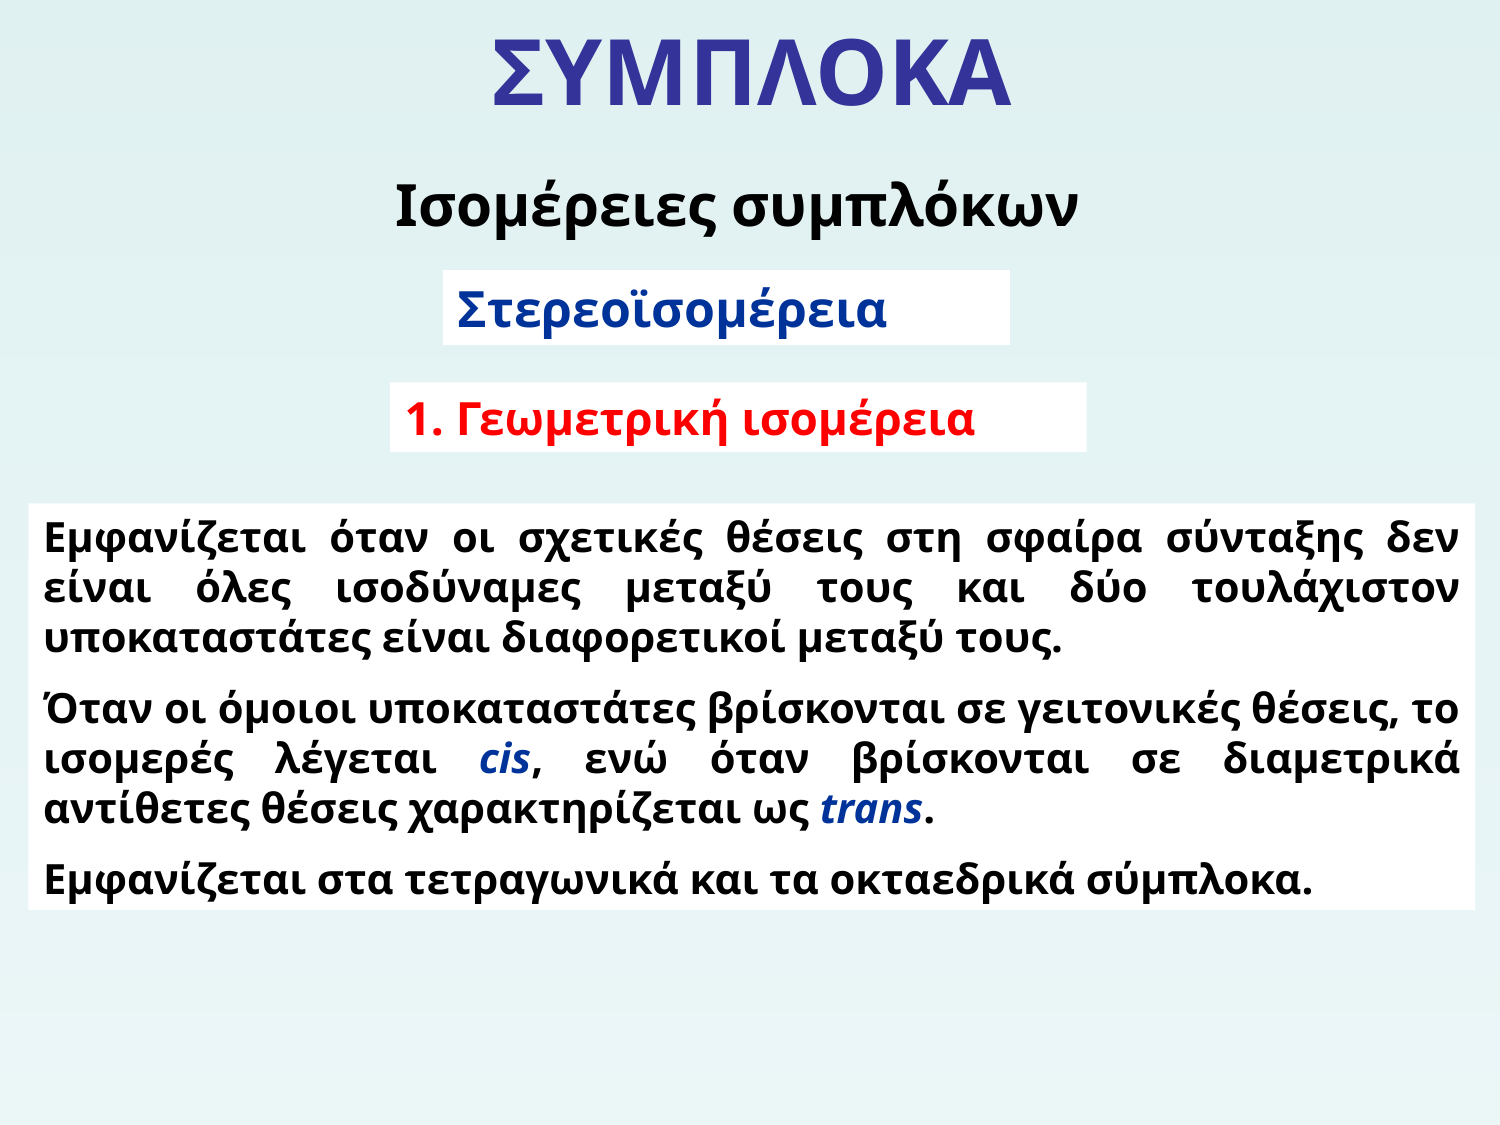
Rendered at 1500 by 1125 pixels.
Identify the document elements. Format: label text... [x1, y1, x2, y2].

title ΣΥΜΠΛΟΚΑ [76, 0, 1428, 138]
text_box Ισομέρειες συμπλόκων [76, 160, 1400, 246]
text_box 1. Γεωμετρική ισομέρεια [389, 382, 1087, 453]
text_box Στερεοϊσομέρεια [442, 270, 1010, 345]
text_box Εμφανίζεται όταν οι σχετικές θέσεις στη σφαίρα σύνταξης δεν είναι όλες ισοδύναμες μεταξύ τους και δύο τουλάχιστον υποκαταστάτες είναι διαφορετικοί μεταξύ τους. Όταν οι όμοιοι υποκαταστάτες βρίσκονται σε γειτονικές θέσεις, το ισομερές λέγεται cis, ενώ όταν βρίσκονται σε διαμετρικά αντίθετες θέσεις χαρακτηρίζεται ως trans. Εμφανίζεται στα τετραγωνικά και τα οκταεδρικά σύμπλοκα. [28, 503, 1476, 910]
